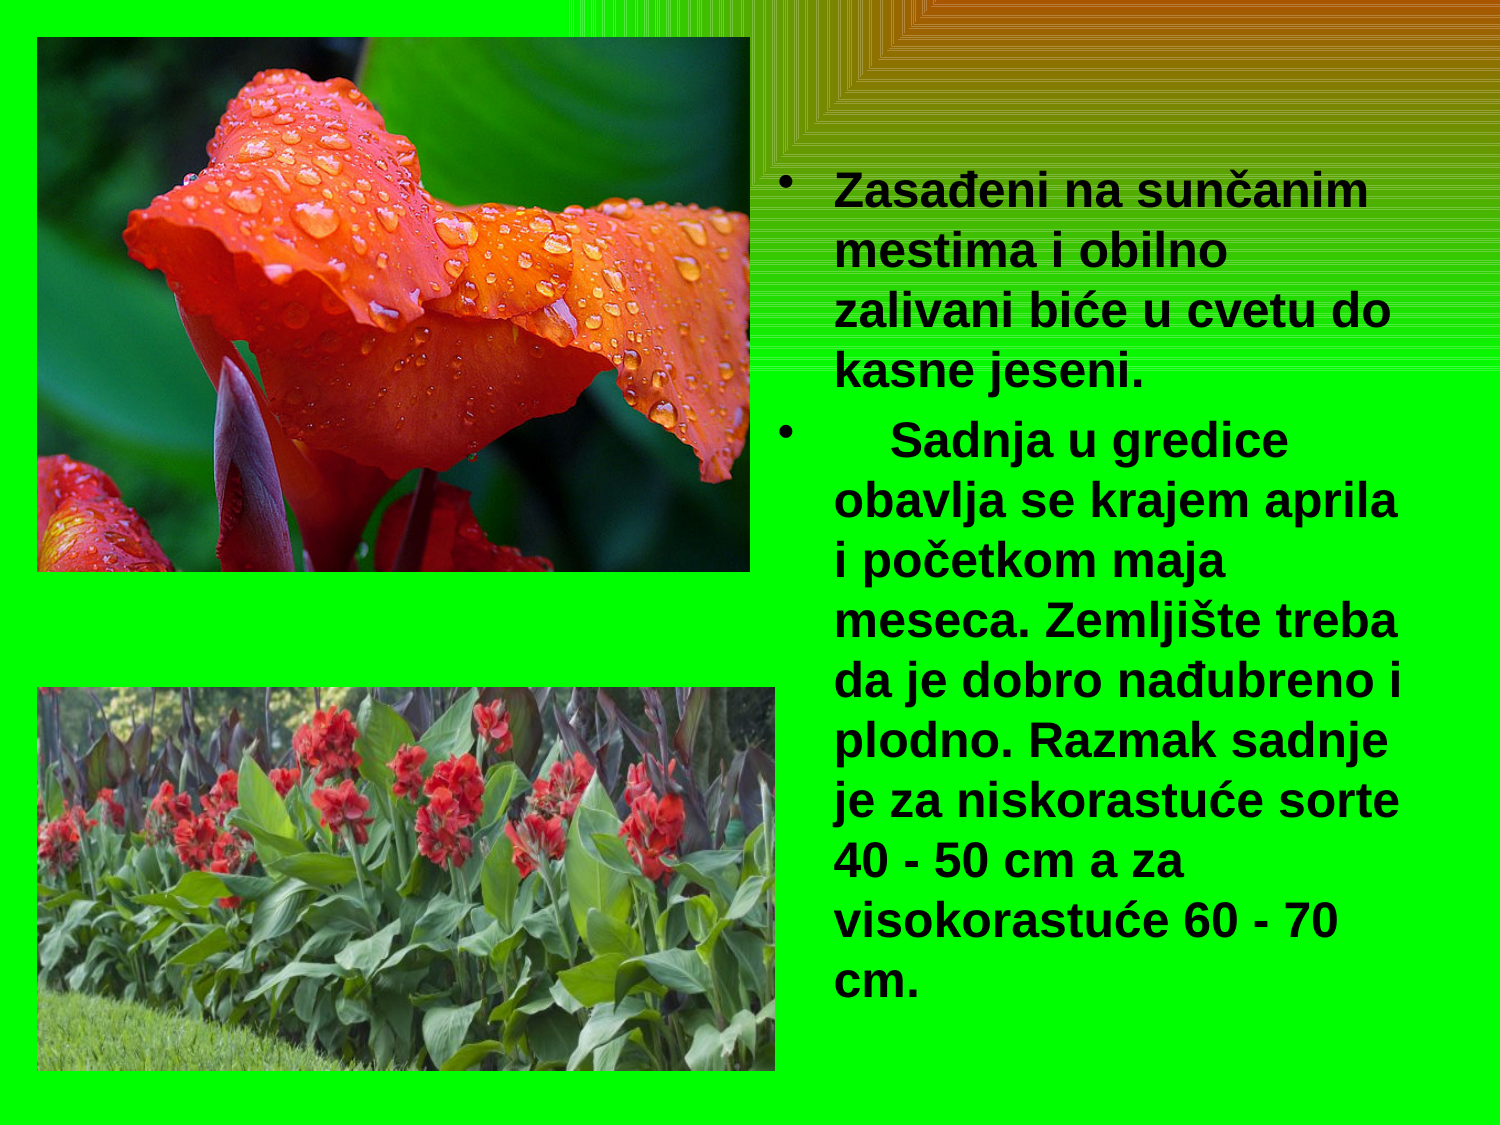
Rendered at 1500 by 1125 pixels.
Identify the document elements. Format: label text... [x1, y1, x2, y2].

list Zasađeni na sunčanim mestima i obilno zalivani biće u cvetu do kasne jeseni. Sadnja u gredice obavlja se krajem aprila i početkom maja meseca. Zemljište treba da je dobro nađubreno i plodno. Razmak sadnje je za niskorastuće sorte 40 - 50 cm a za visokorastuće 60 - 70 cm. [762, 149, 1426, 1076]
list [37, 37, 751, 573]
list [37, 687, 776, 1071]
